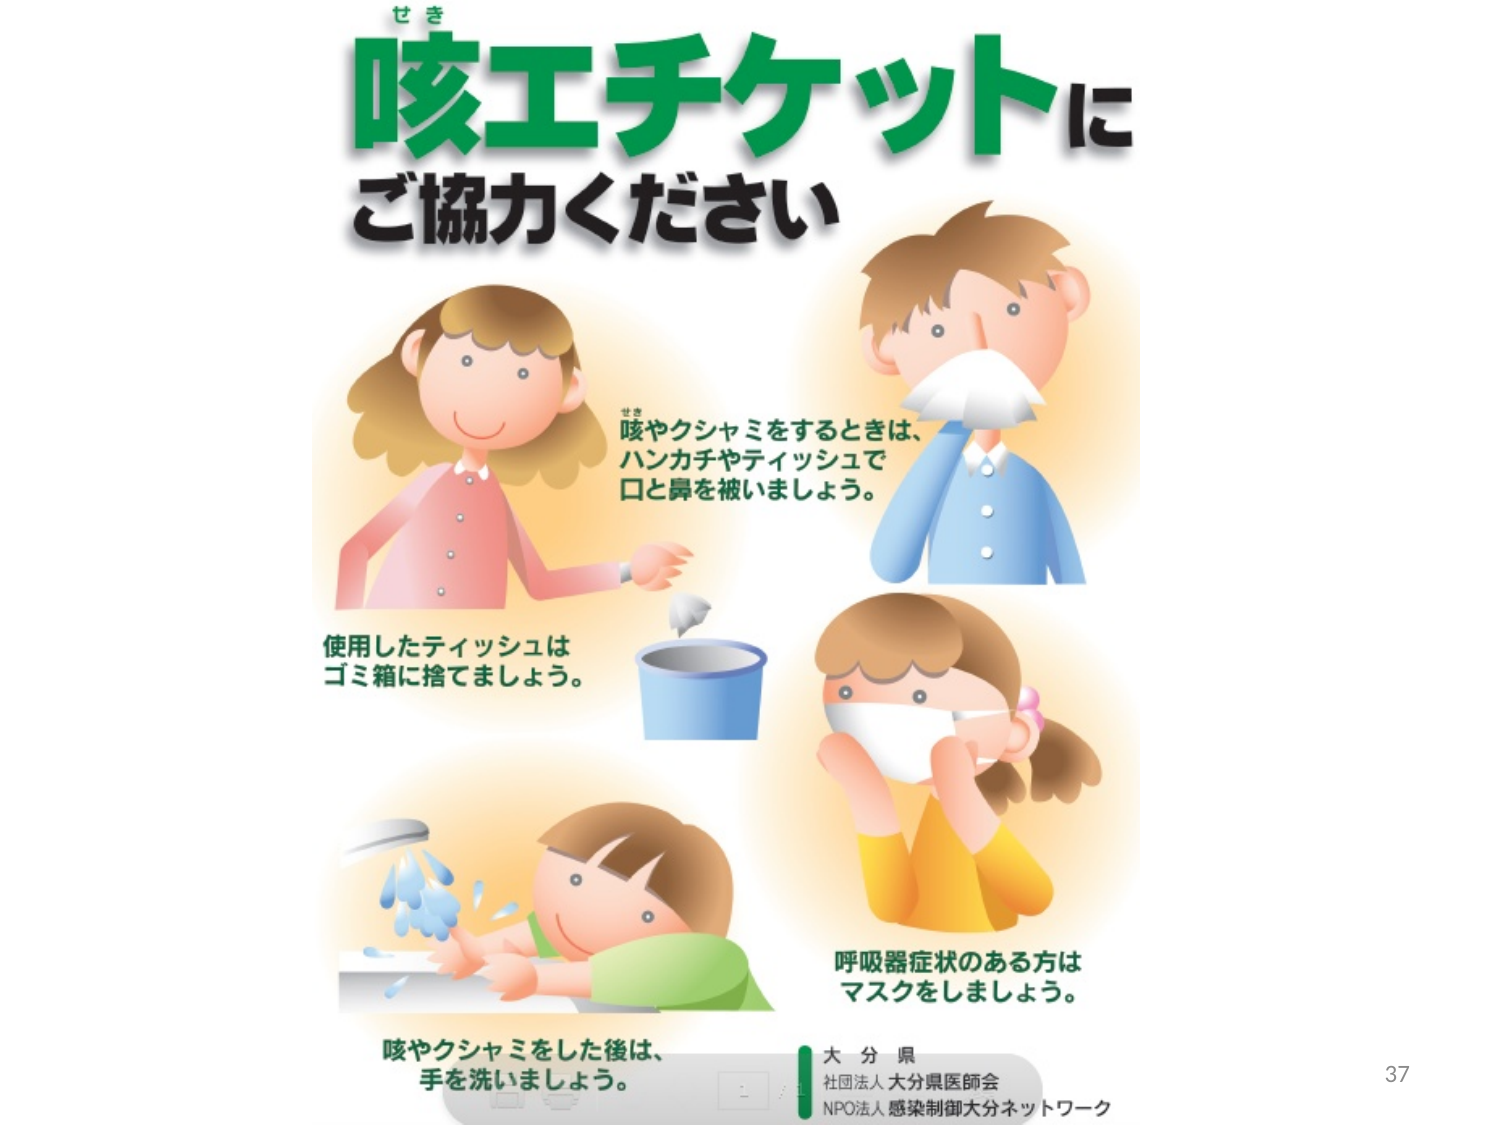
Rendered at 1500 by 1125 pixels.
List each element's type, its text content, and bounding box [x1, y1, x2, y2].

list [312, 0, 1140, 1125]
slide_number 37 [1146, 1042, 1425, 1103]
